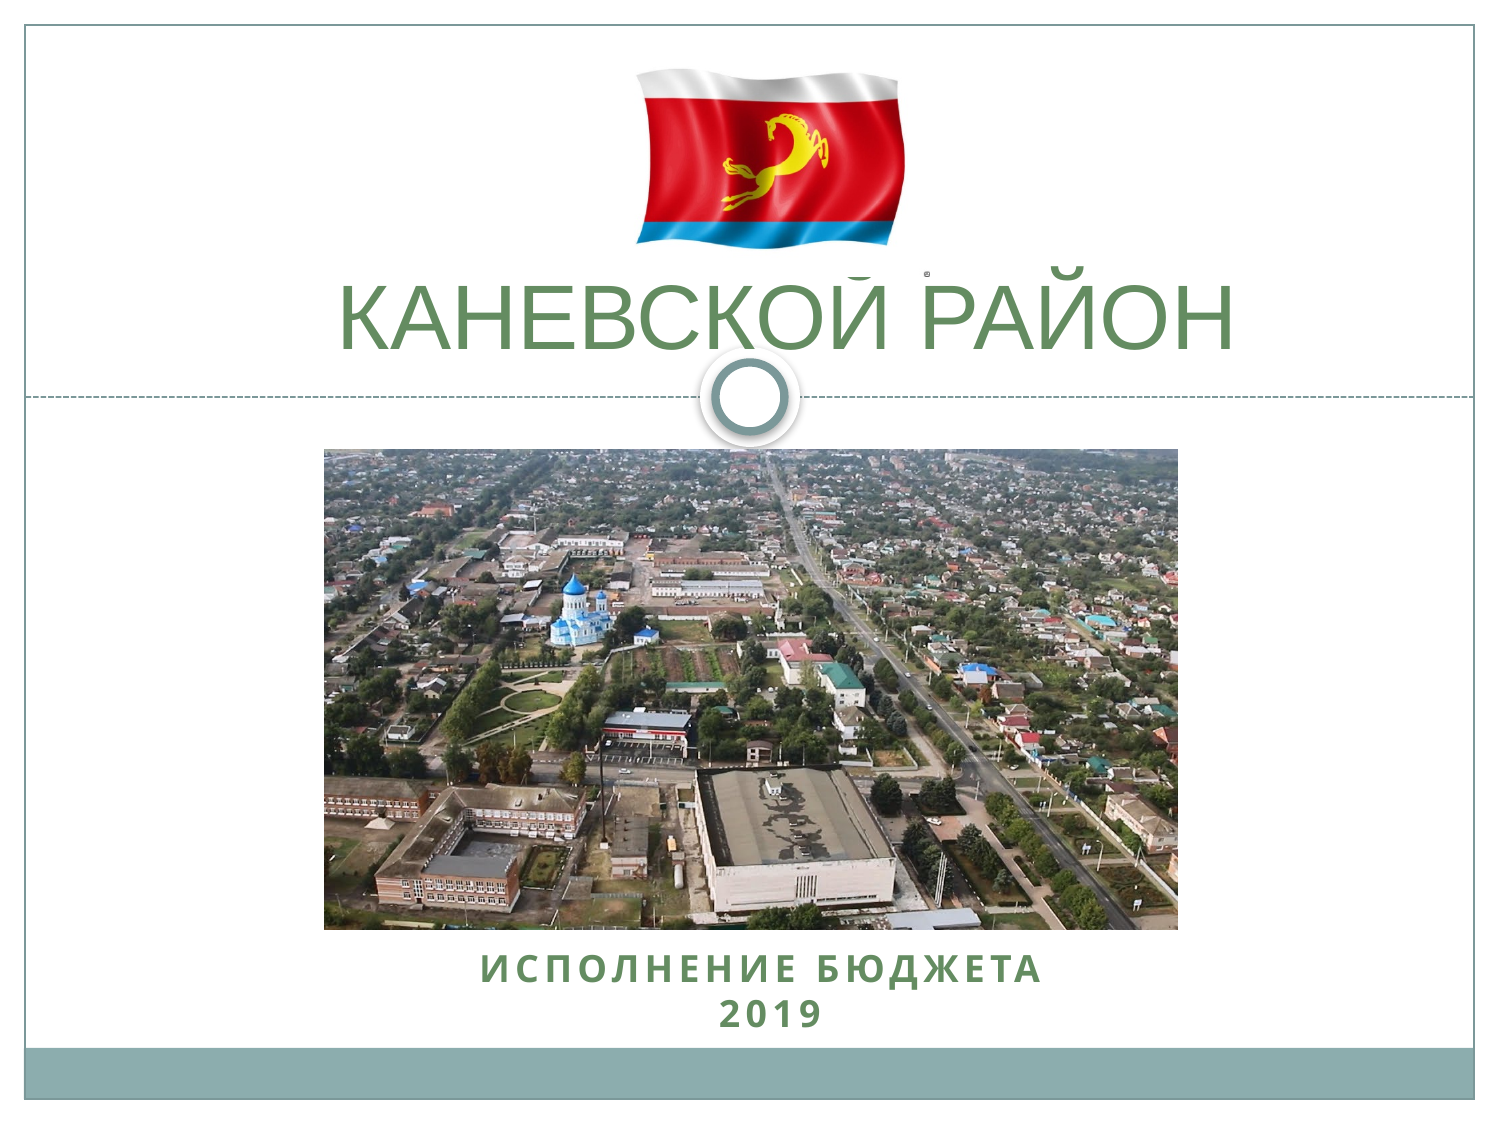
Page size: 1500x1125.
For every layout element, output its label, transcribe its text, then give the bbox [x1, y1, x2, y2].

title КАНЕВСКОЙ РАЙОН [150, 224, 1425, 375]
subtitle ИСПОЛНЕНИЕ БЮДЖЕТА 2019 [237, 937, 1288, 1025]
picture [324, 449, 1178, 930]
picture [612, 49, 930, 277]
